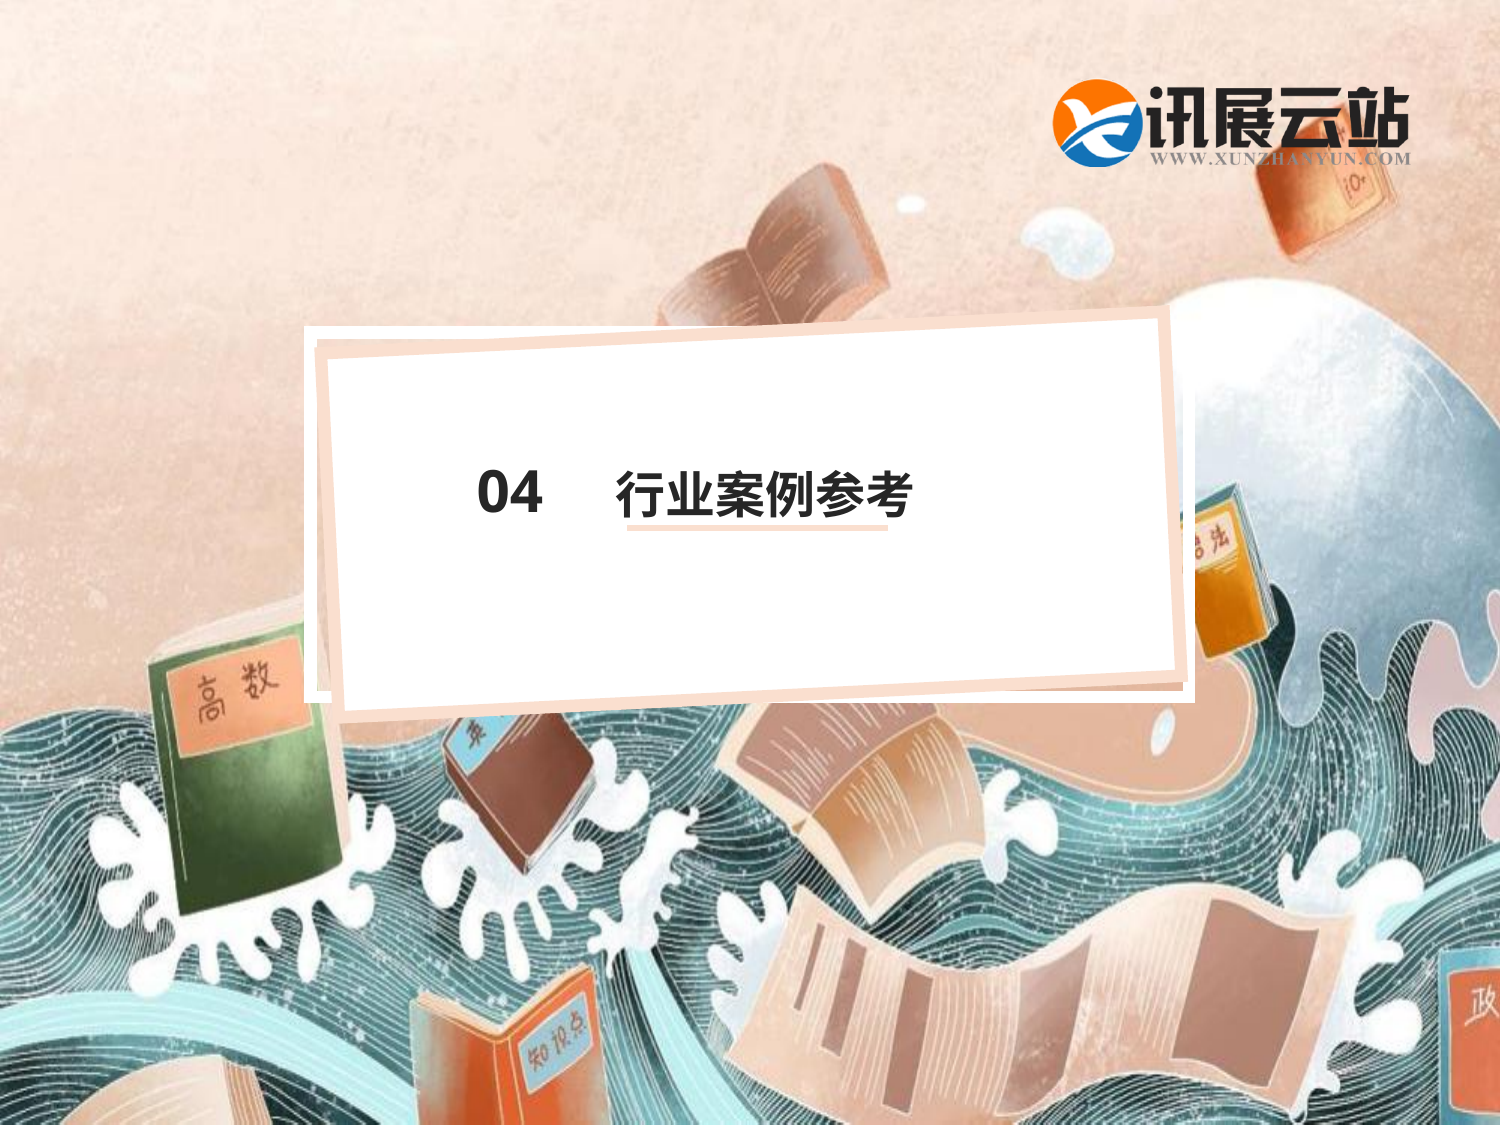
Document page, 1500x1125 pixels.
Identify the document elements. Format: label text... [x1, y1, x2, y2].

title 行业案例参考 [518, 439, 1012, 532]
text_box 04 [423, 448, 596, 545]
picture [0, 0, 1500, 1125]
